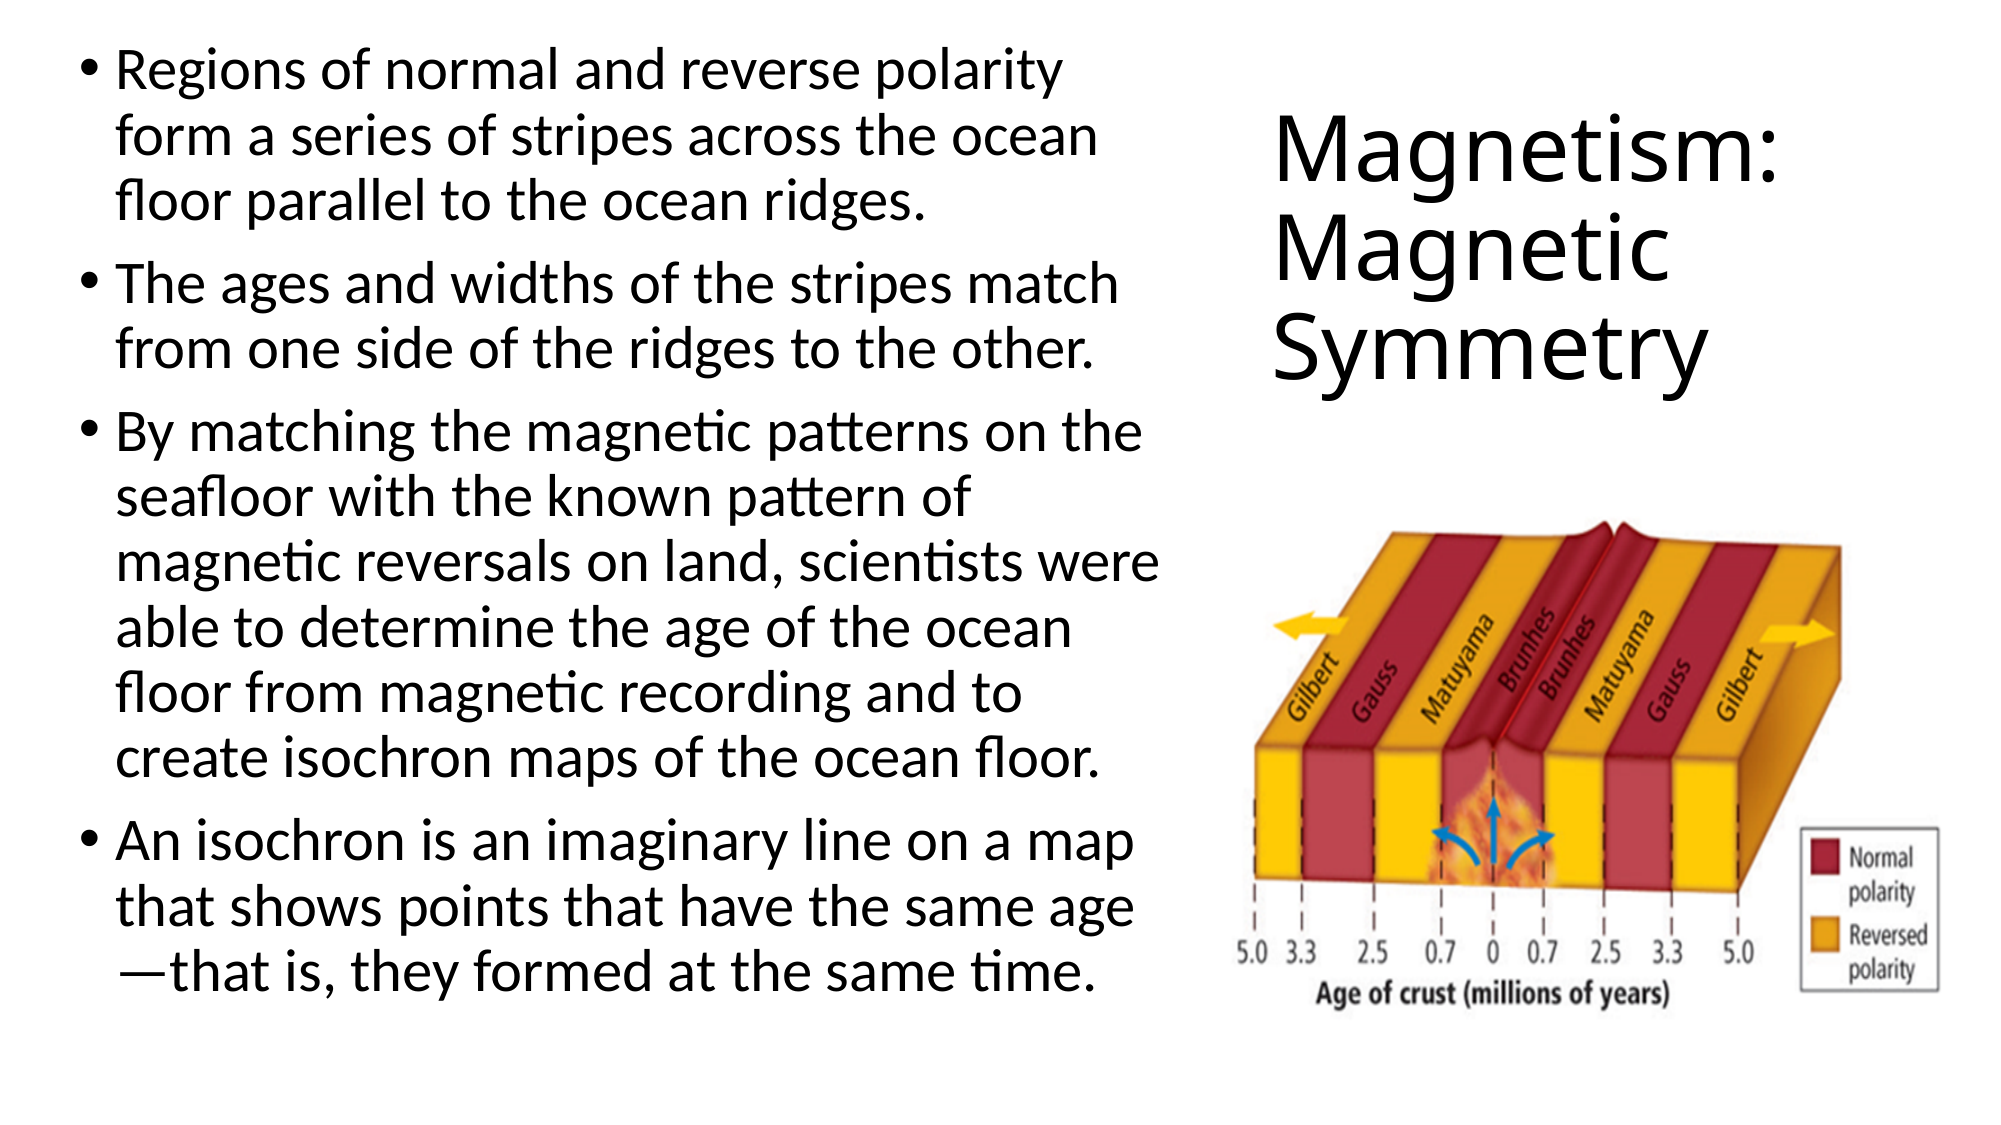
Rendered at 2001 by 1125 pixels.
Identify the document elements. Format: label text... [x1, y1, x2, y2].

title Magnetism: Magnetic Symmetry [1256, 59, 2000, 443]
list Regions of normal and reverse polarity form a series of stripes across the ocean floor parallel to the ocean ridges. The ages and widths of the stripes match from one side of the ridges to the other. By matching the magnetic patterns on the seafloor with the known pattern of magnetic reversals on land, scientists were able to determine the age of the ocean floor from magnetic recording and to create isochron maps of the ocean floor. An isochron is an imaginary line on a map that shows points that have the same age—that is, they formed at the same time. [63, 29, 1178, 1066]
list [1173, 491, 2000, 1058]
